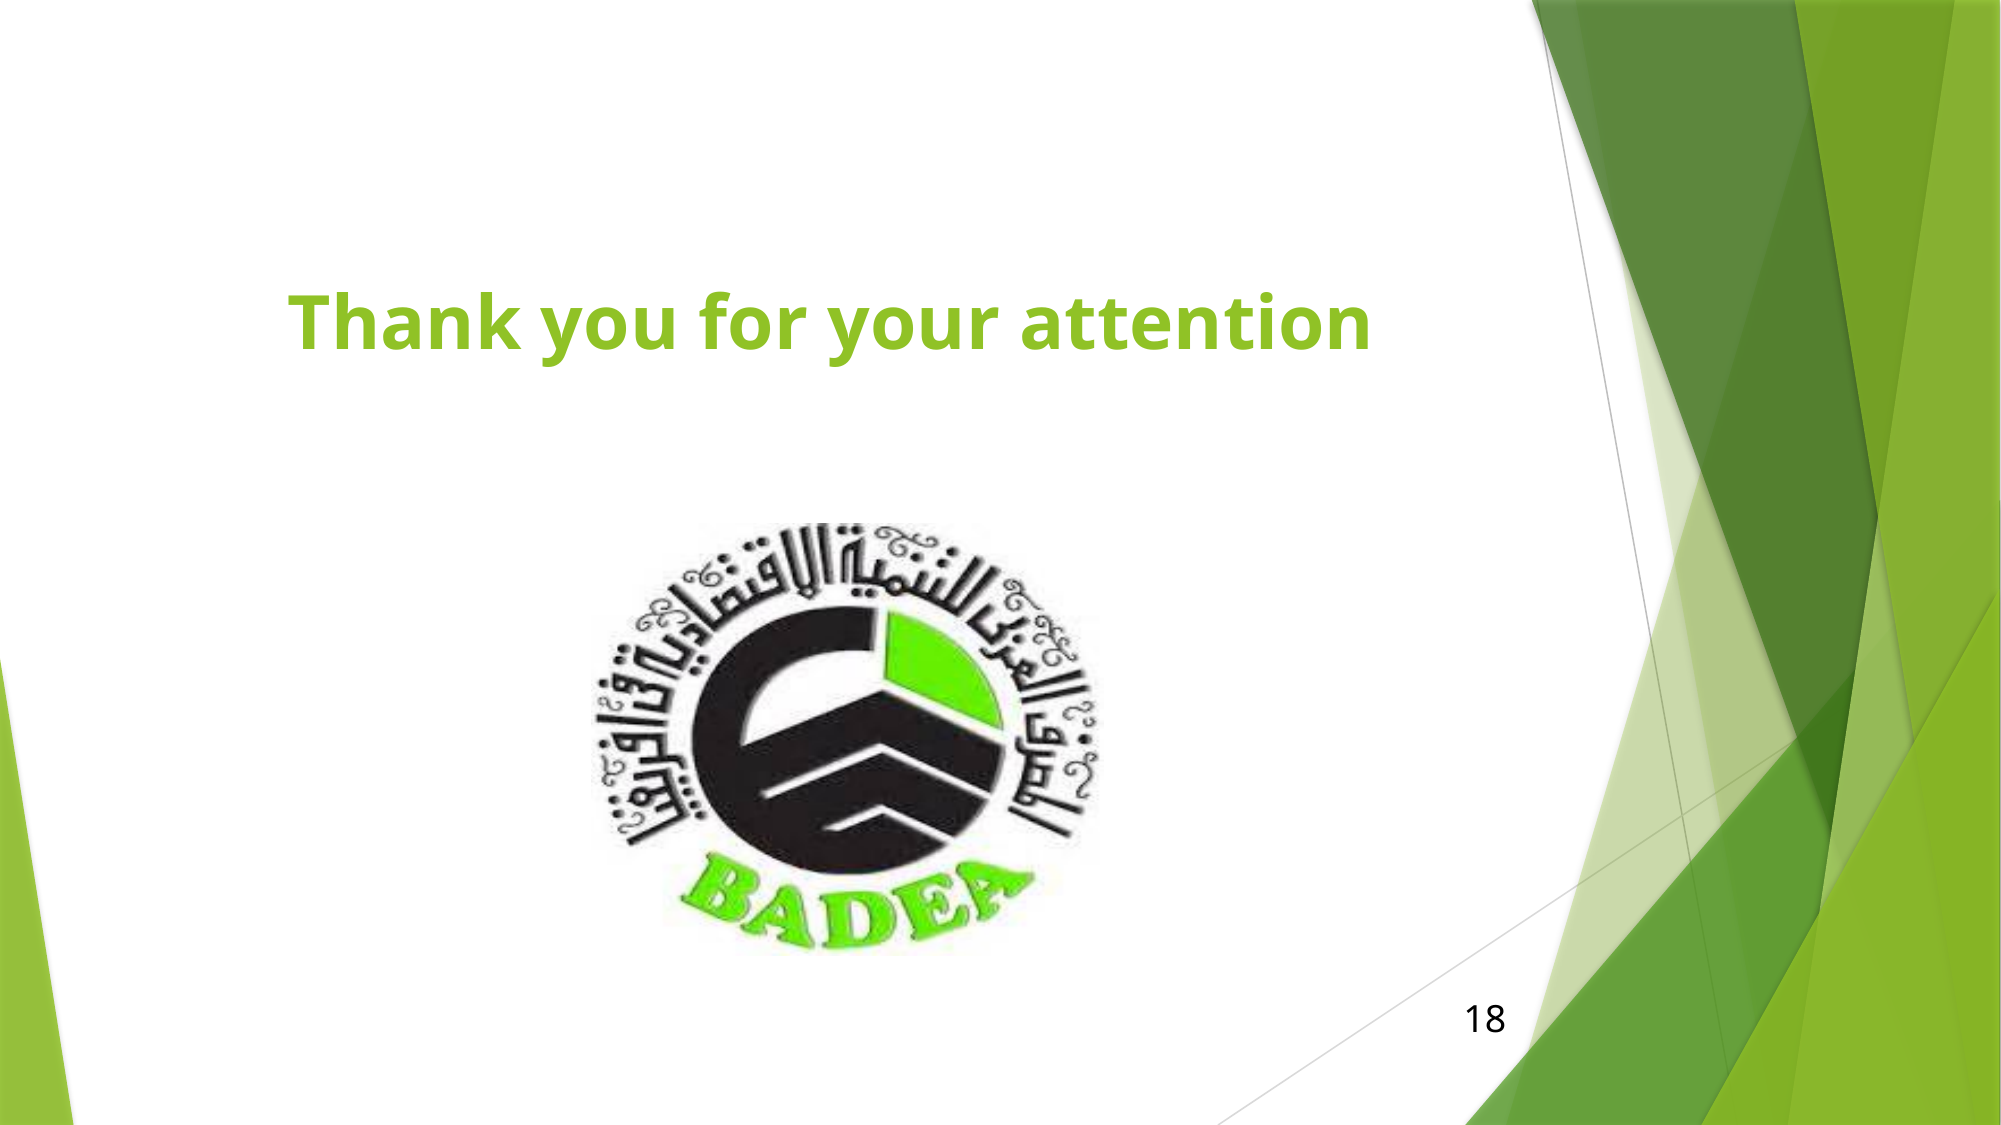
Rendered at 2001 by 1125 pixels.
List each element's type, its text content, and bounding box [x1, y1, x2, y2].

title Thank you for your attention [126, 266, 1537, 484]
slide_number 18 [1409, 991, 1522, 1051]
picture [590, 523, 1104, 957]
